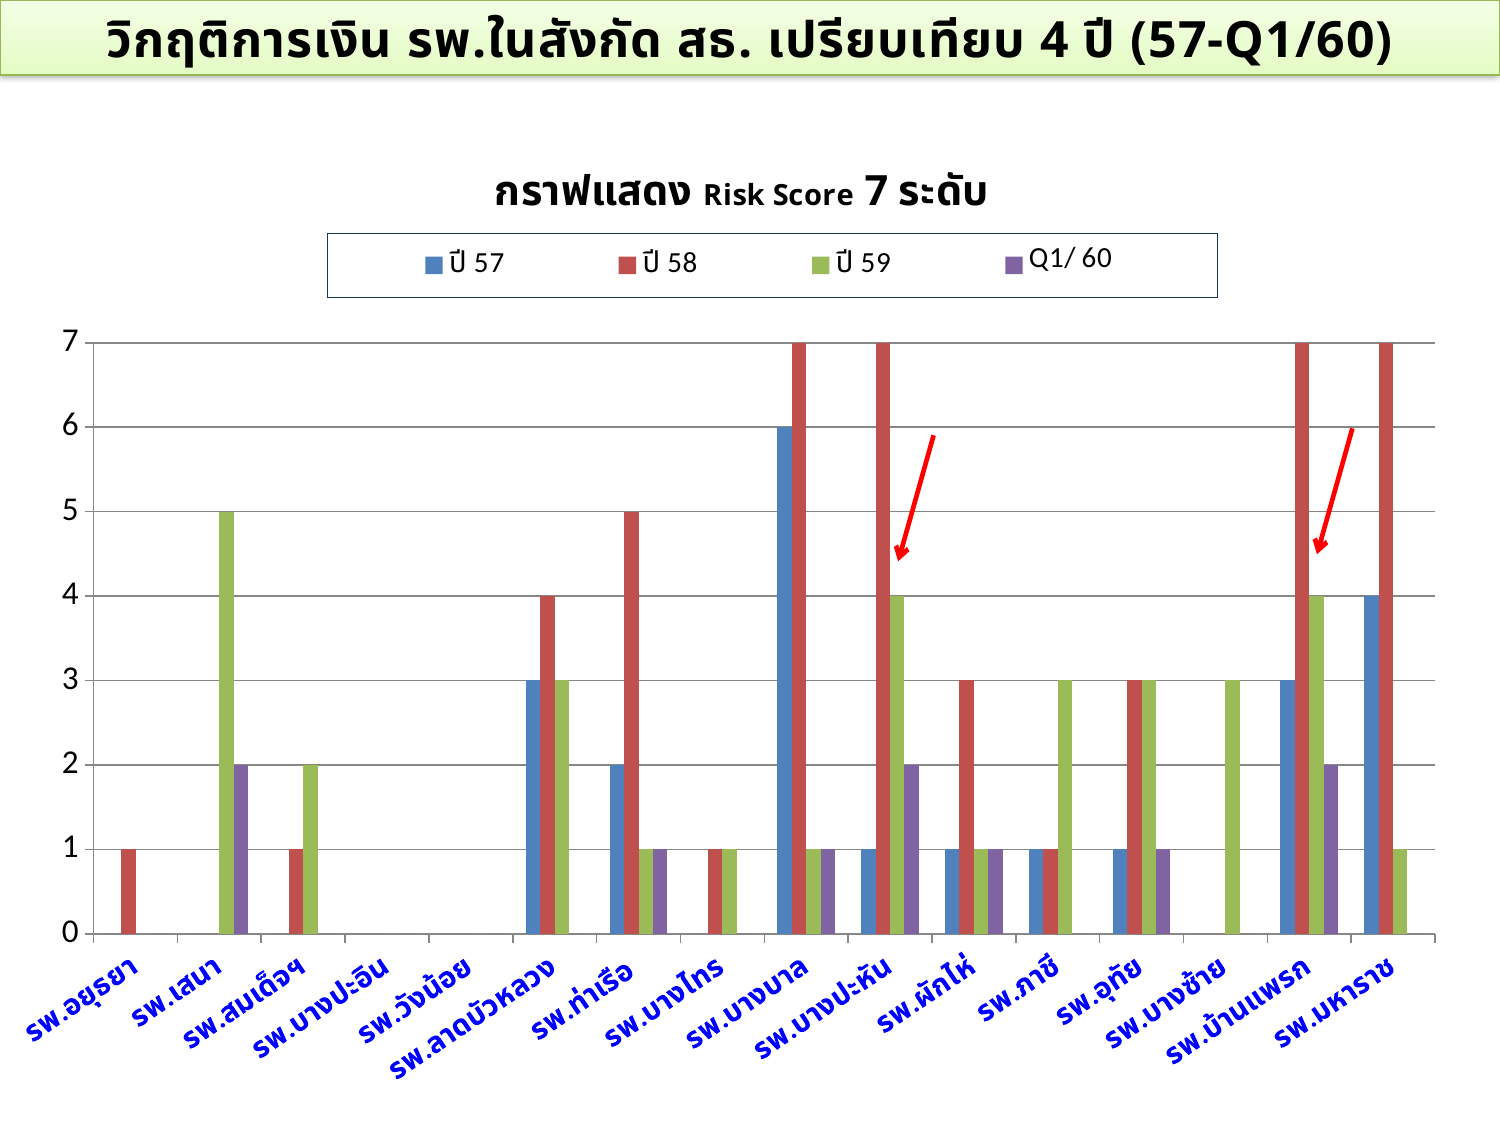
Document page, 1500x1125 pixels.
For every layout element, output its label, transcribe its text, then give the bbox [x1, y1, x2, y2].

chart [17, 152, 1483, 1114]
text_box วิกฤติการเงิน รพ.ในสังกัด สธ. เปรียบเทียบ 4 ปี (57-Q1/60) [0, 0, 1500, 76]
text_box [1316, 428, 1353, 555]
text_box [897, 435, 934, 562]
